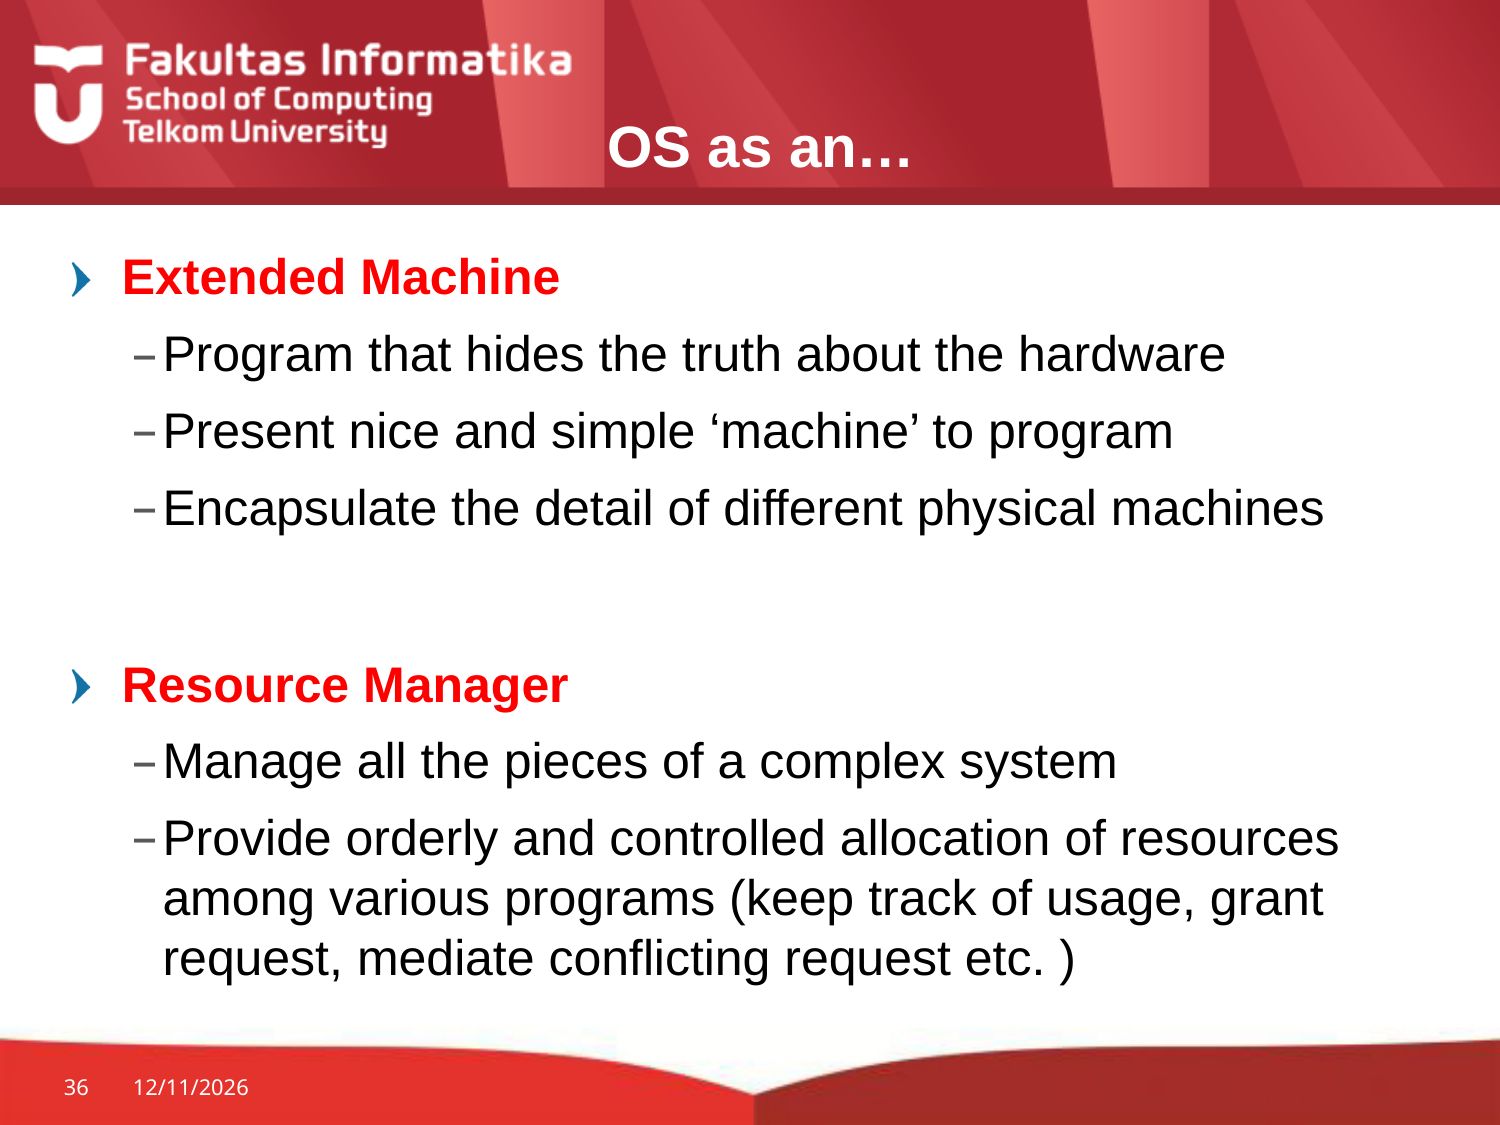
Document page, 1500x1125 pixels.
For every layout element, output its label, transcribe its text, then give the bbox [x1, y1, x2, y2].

list Extended Machine Program that hides the truth about the hardware Present nice and simple ‘machine’ to program Encapsulate the detail of different physical machines Resource Manager Manage all the pieces of a complex system Provide orderly and controlled allocation of resources among various programs (keep track of usage, grant request, mediate conflicting request etc. ) [50, 237, 1438, 1013]
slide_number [132, 1058, 403, 1119]
picture [0, 0, 1500, 205]
slide_number 36 [63, 1058, 123, 1119]
picture [0, 1024, 1500, 1125]
picture [65, 658, 94, 706]
picture [65, 251, 94, 299]
title OS as an… [592, 50, 1400, 237]
